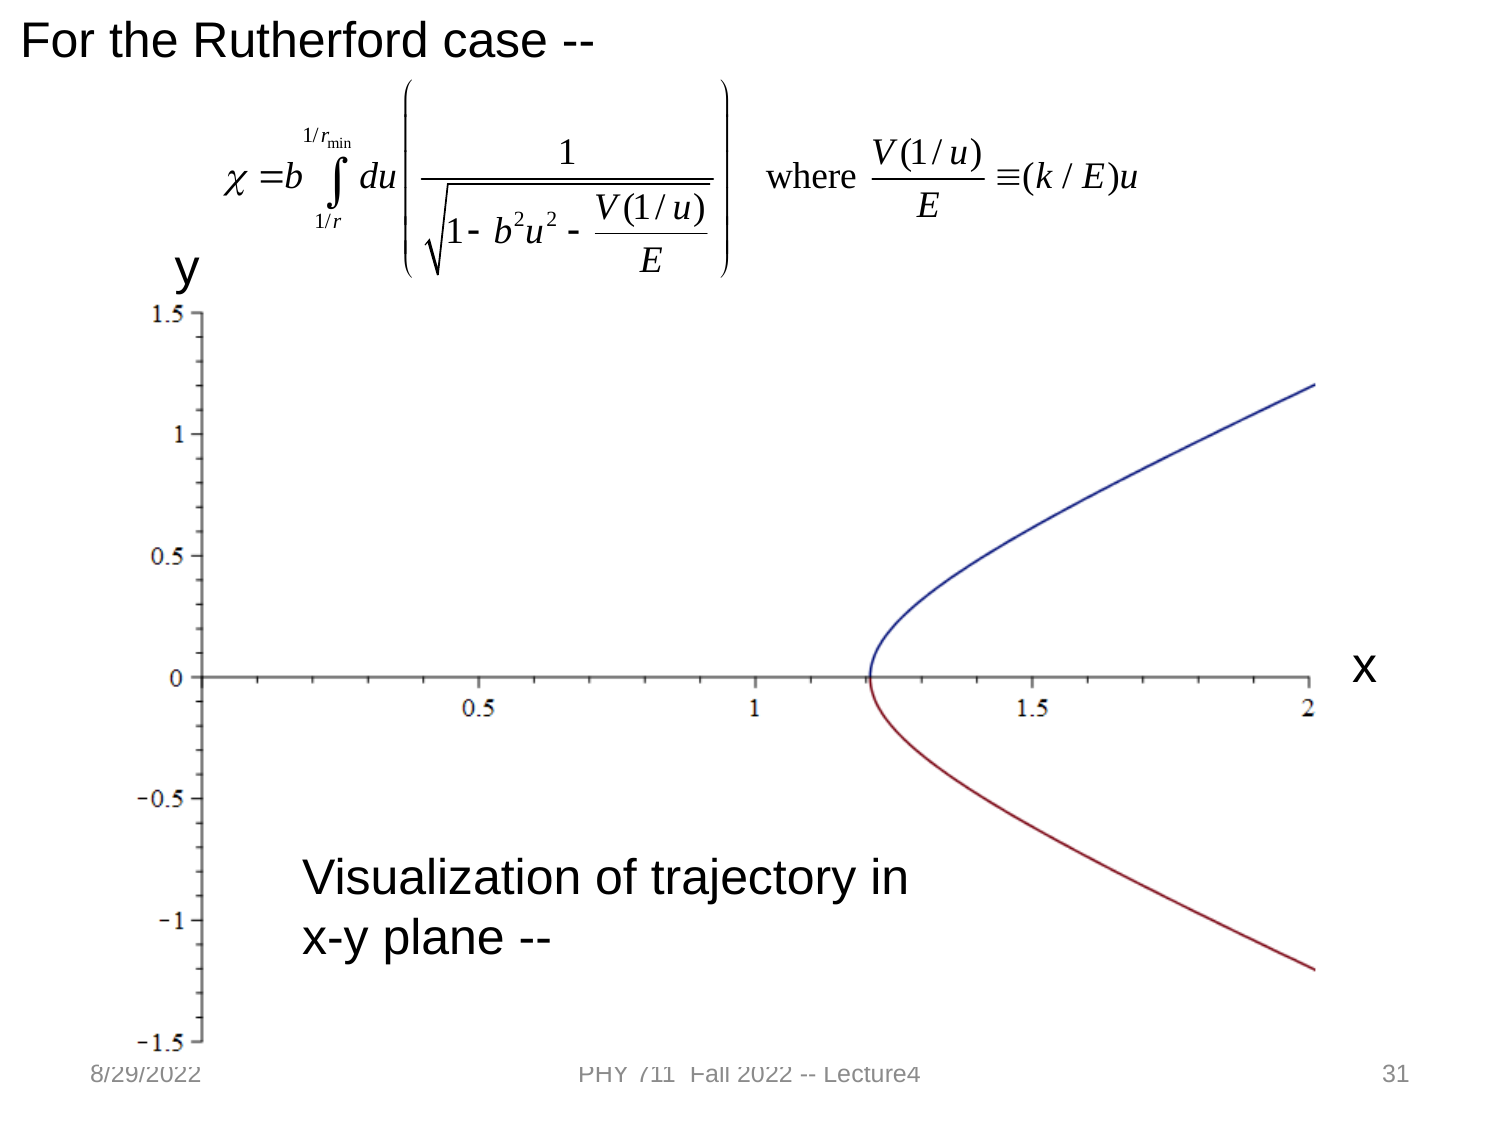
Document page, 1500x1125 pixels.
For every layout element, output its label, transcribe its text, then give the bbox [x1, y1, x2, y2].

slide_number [75, 1042, 425, 1103]
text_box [219, 73, 1145, 285]
text_box y [159, 226, 214, 286]
picture [99, 288, 1326, 1067]
text_box For the Rutherford case -- [5, 0, 1281, 75]
slide_number 31 [1074, 1042, 1425, 1103]
footer PHY 711 Fall 2022 -- Lecture4 [512, 1074, 988, 1103]
text_box x [1337, 624, 1400, 700]
